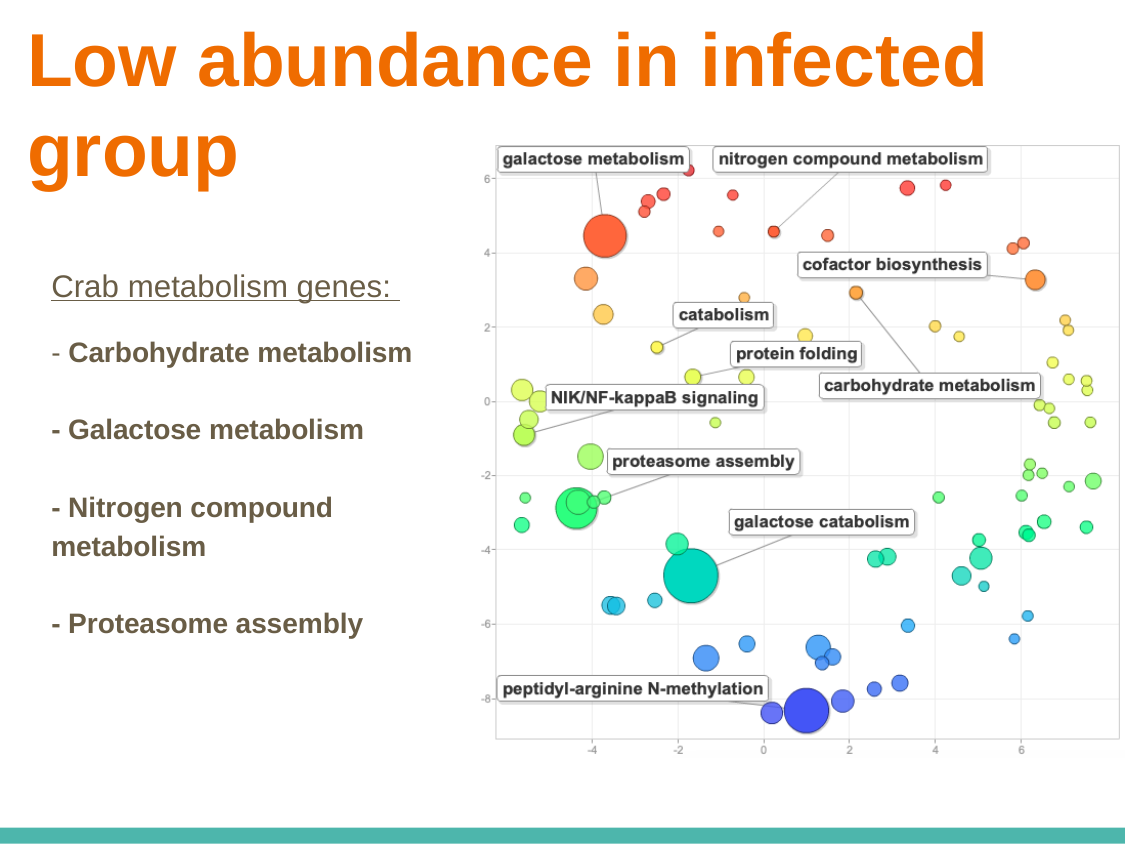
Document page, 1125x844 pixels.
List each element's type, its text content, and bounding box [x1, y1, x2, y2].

text_box Crab metabolism genes: - Carbohydrate metabolism - Galactose metabolism - Nitrogen compound metabolism - Proteasome assembly [40, 249, 452, 670]
picture [475, 143, 1125, 759]
title Low abundance in infected group [15, 0, 1125, 162]
